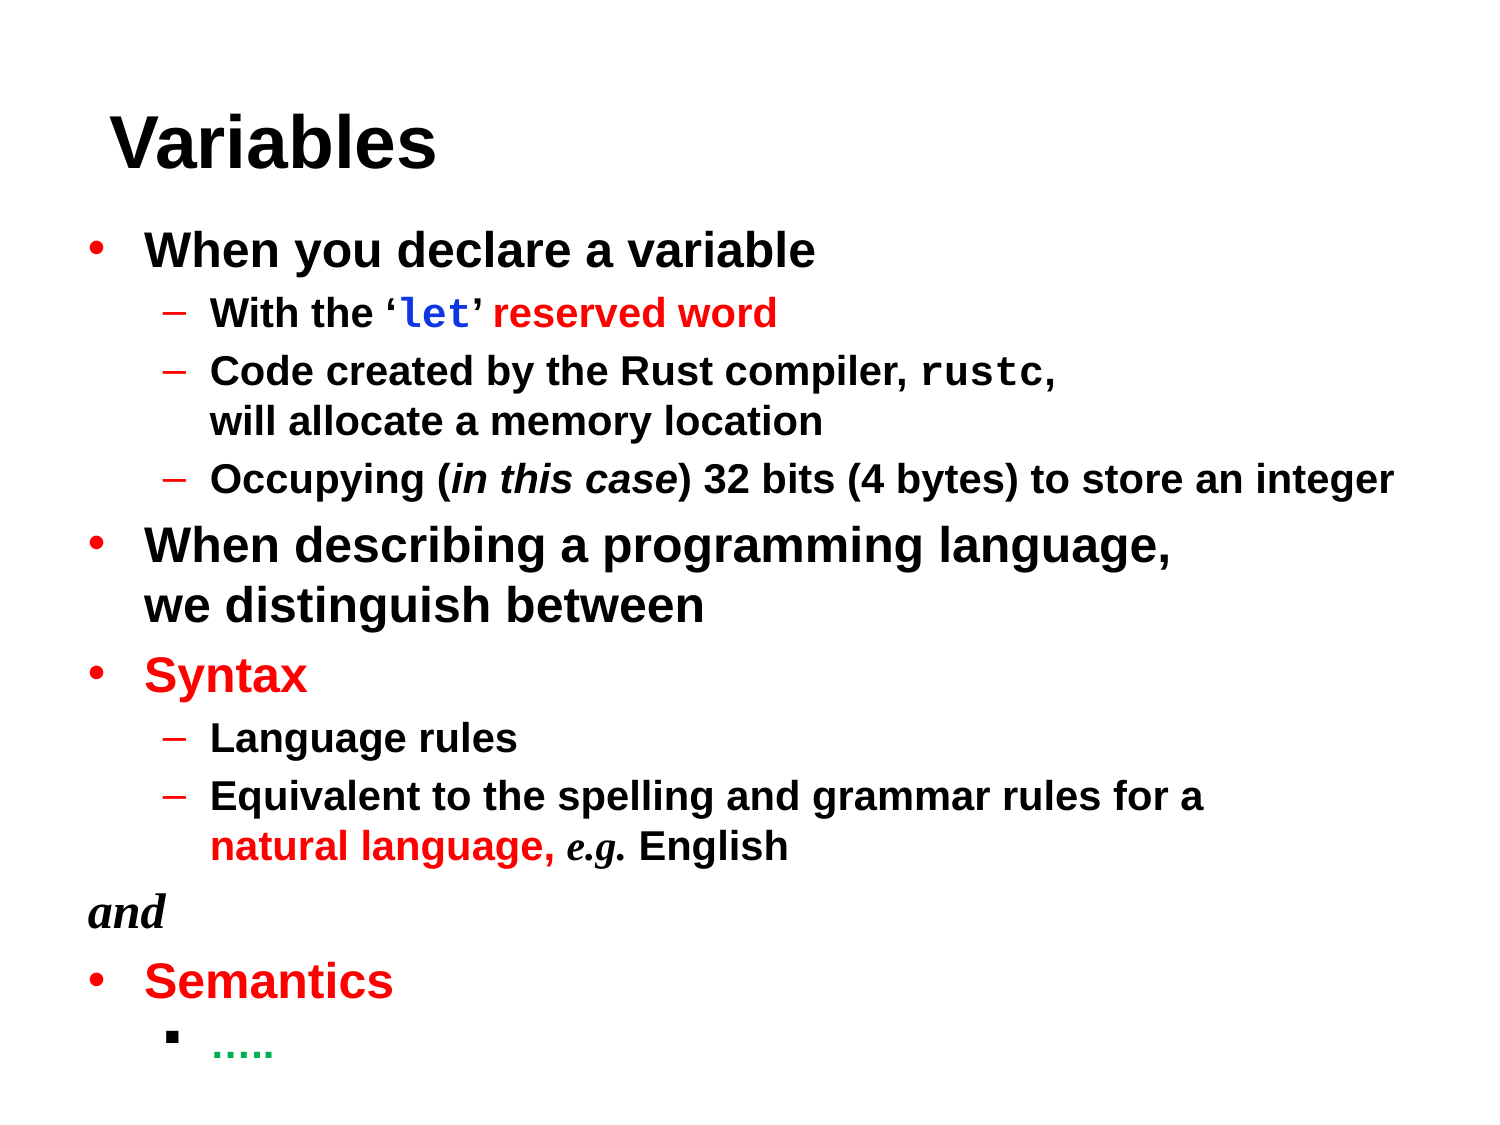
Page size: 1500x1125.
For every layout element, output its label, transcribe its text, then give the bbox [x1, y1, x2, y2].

title Variables [74, 44, 1426, 209]
list When you declare a variable With the ‘let’ reserved word Code created by the Rust compiler, rustc, will allocate a memory location Occupying (in this case) 32 bits (4 bytes) to store an integer When describing a programming language, we distinguish between Syntax Language rules Equivalent to the spelling and grammar rules for a natural language, e.g. English and Semantics ….. [72, 209, 1476, 1101]
